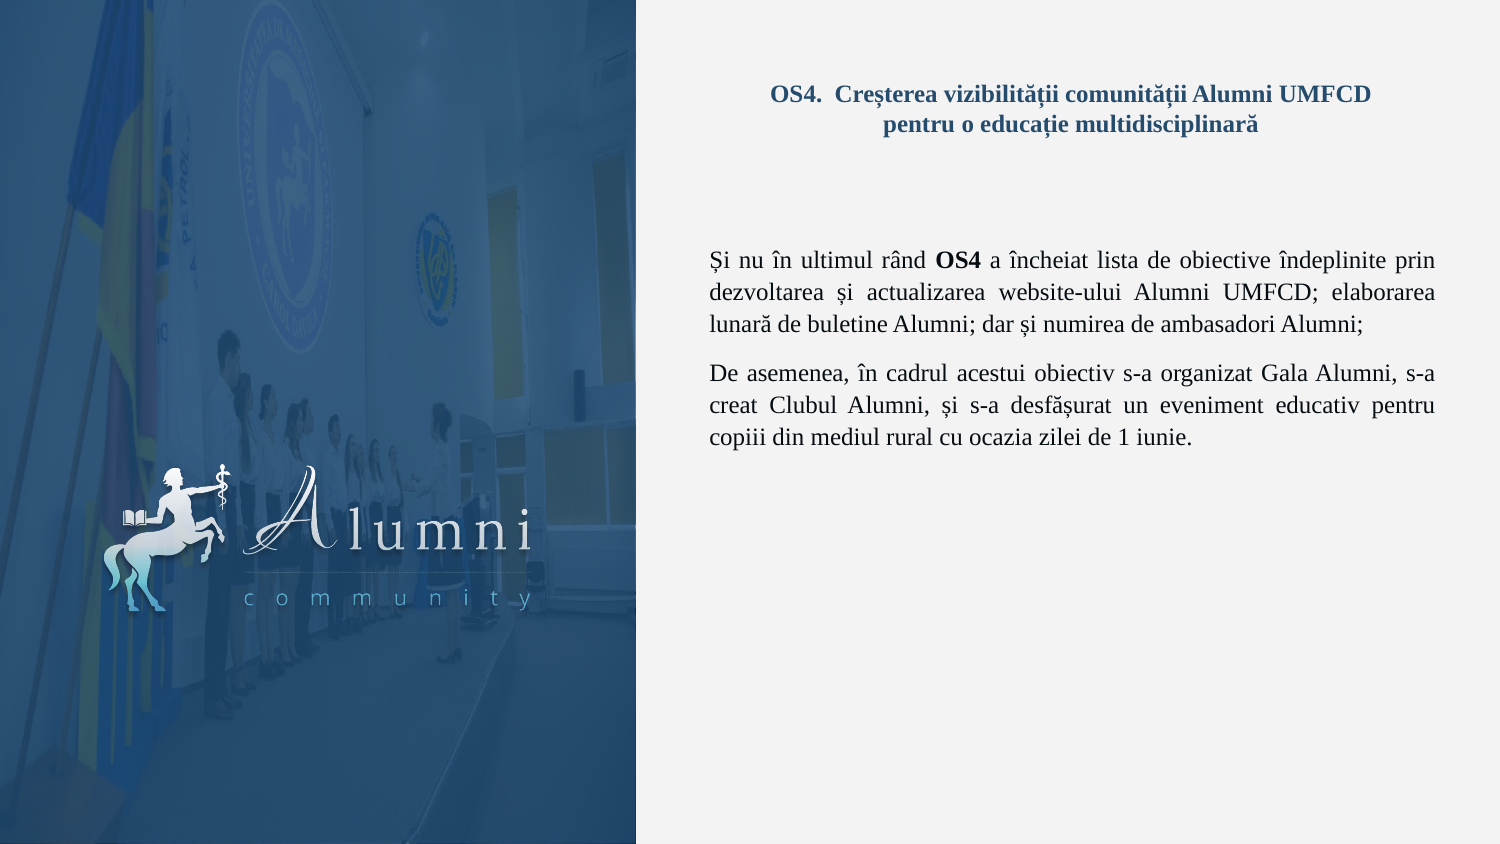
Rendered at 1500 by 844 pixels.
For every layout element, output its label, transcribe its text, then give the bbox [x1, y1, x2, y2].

text_box Și nu în ultimul rând OS4 a încheiat lista de obiective îndeplinite prin dezvoltarea și actualizarea website-ului Alumni UMFCD; elaborarea lunară de buletine Alumni; dar și numirea de ambasadori Alumni; De asemenea, în cadrul acestui obiectiv s-a organizat Gala Alumni, s-a creat Clubul Alumni, și s-a desfășurat un eveniment educativ pentru copiii din mediul rural cu ocazia zilei de 1 iunie. [709, 241, 1437, 510]
text_box OS4. Creșterea vizibilității comunității Alumni UMFCD pentru o educație multidisciplinară [740, 77, 1402, 138]
picture [0, 0, 636, 844]
